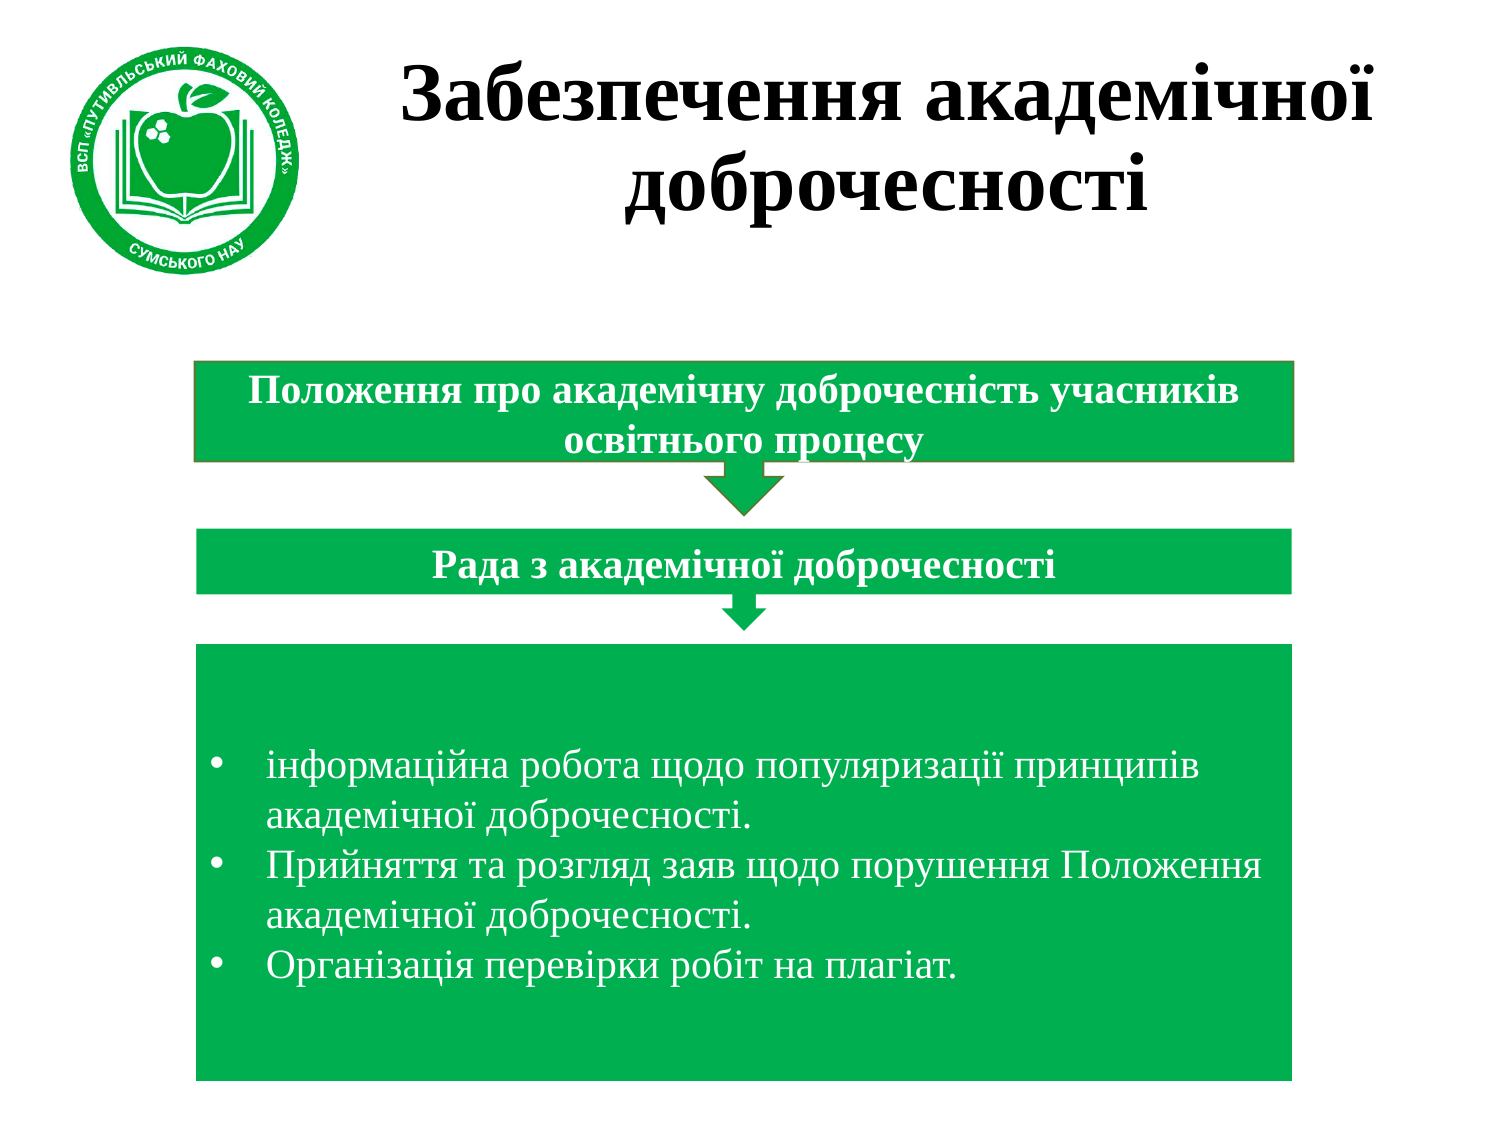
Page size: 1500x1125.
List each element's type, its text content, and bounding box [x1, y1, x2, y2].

picture [64, 42, 304, 277]
text_box Рада з академічної доброчесності [193, 525, 1295, 636]
text_box інформаційна робота щодо популяризації принципів академічної доброчесності. Прийняття та розгляд заяв щодо порушення Положення академічної доброчесності. Організація перевірки робіт на плагіат. [193, 640, 1295, 1084]
title Забезпечення академічної доброчесності [360, 7, 1414, 270]
text_box Положення про академічну доброчесність учасників освітнього процесу [193, 360, 1295, 517]
